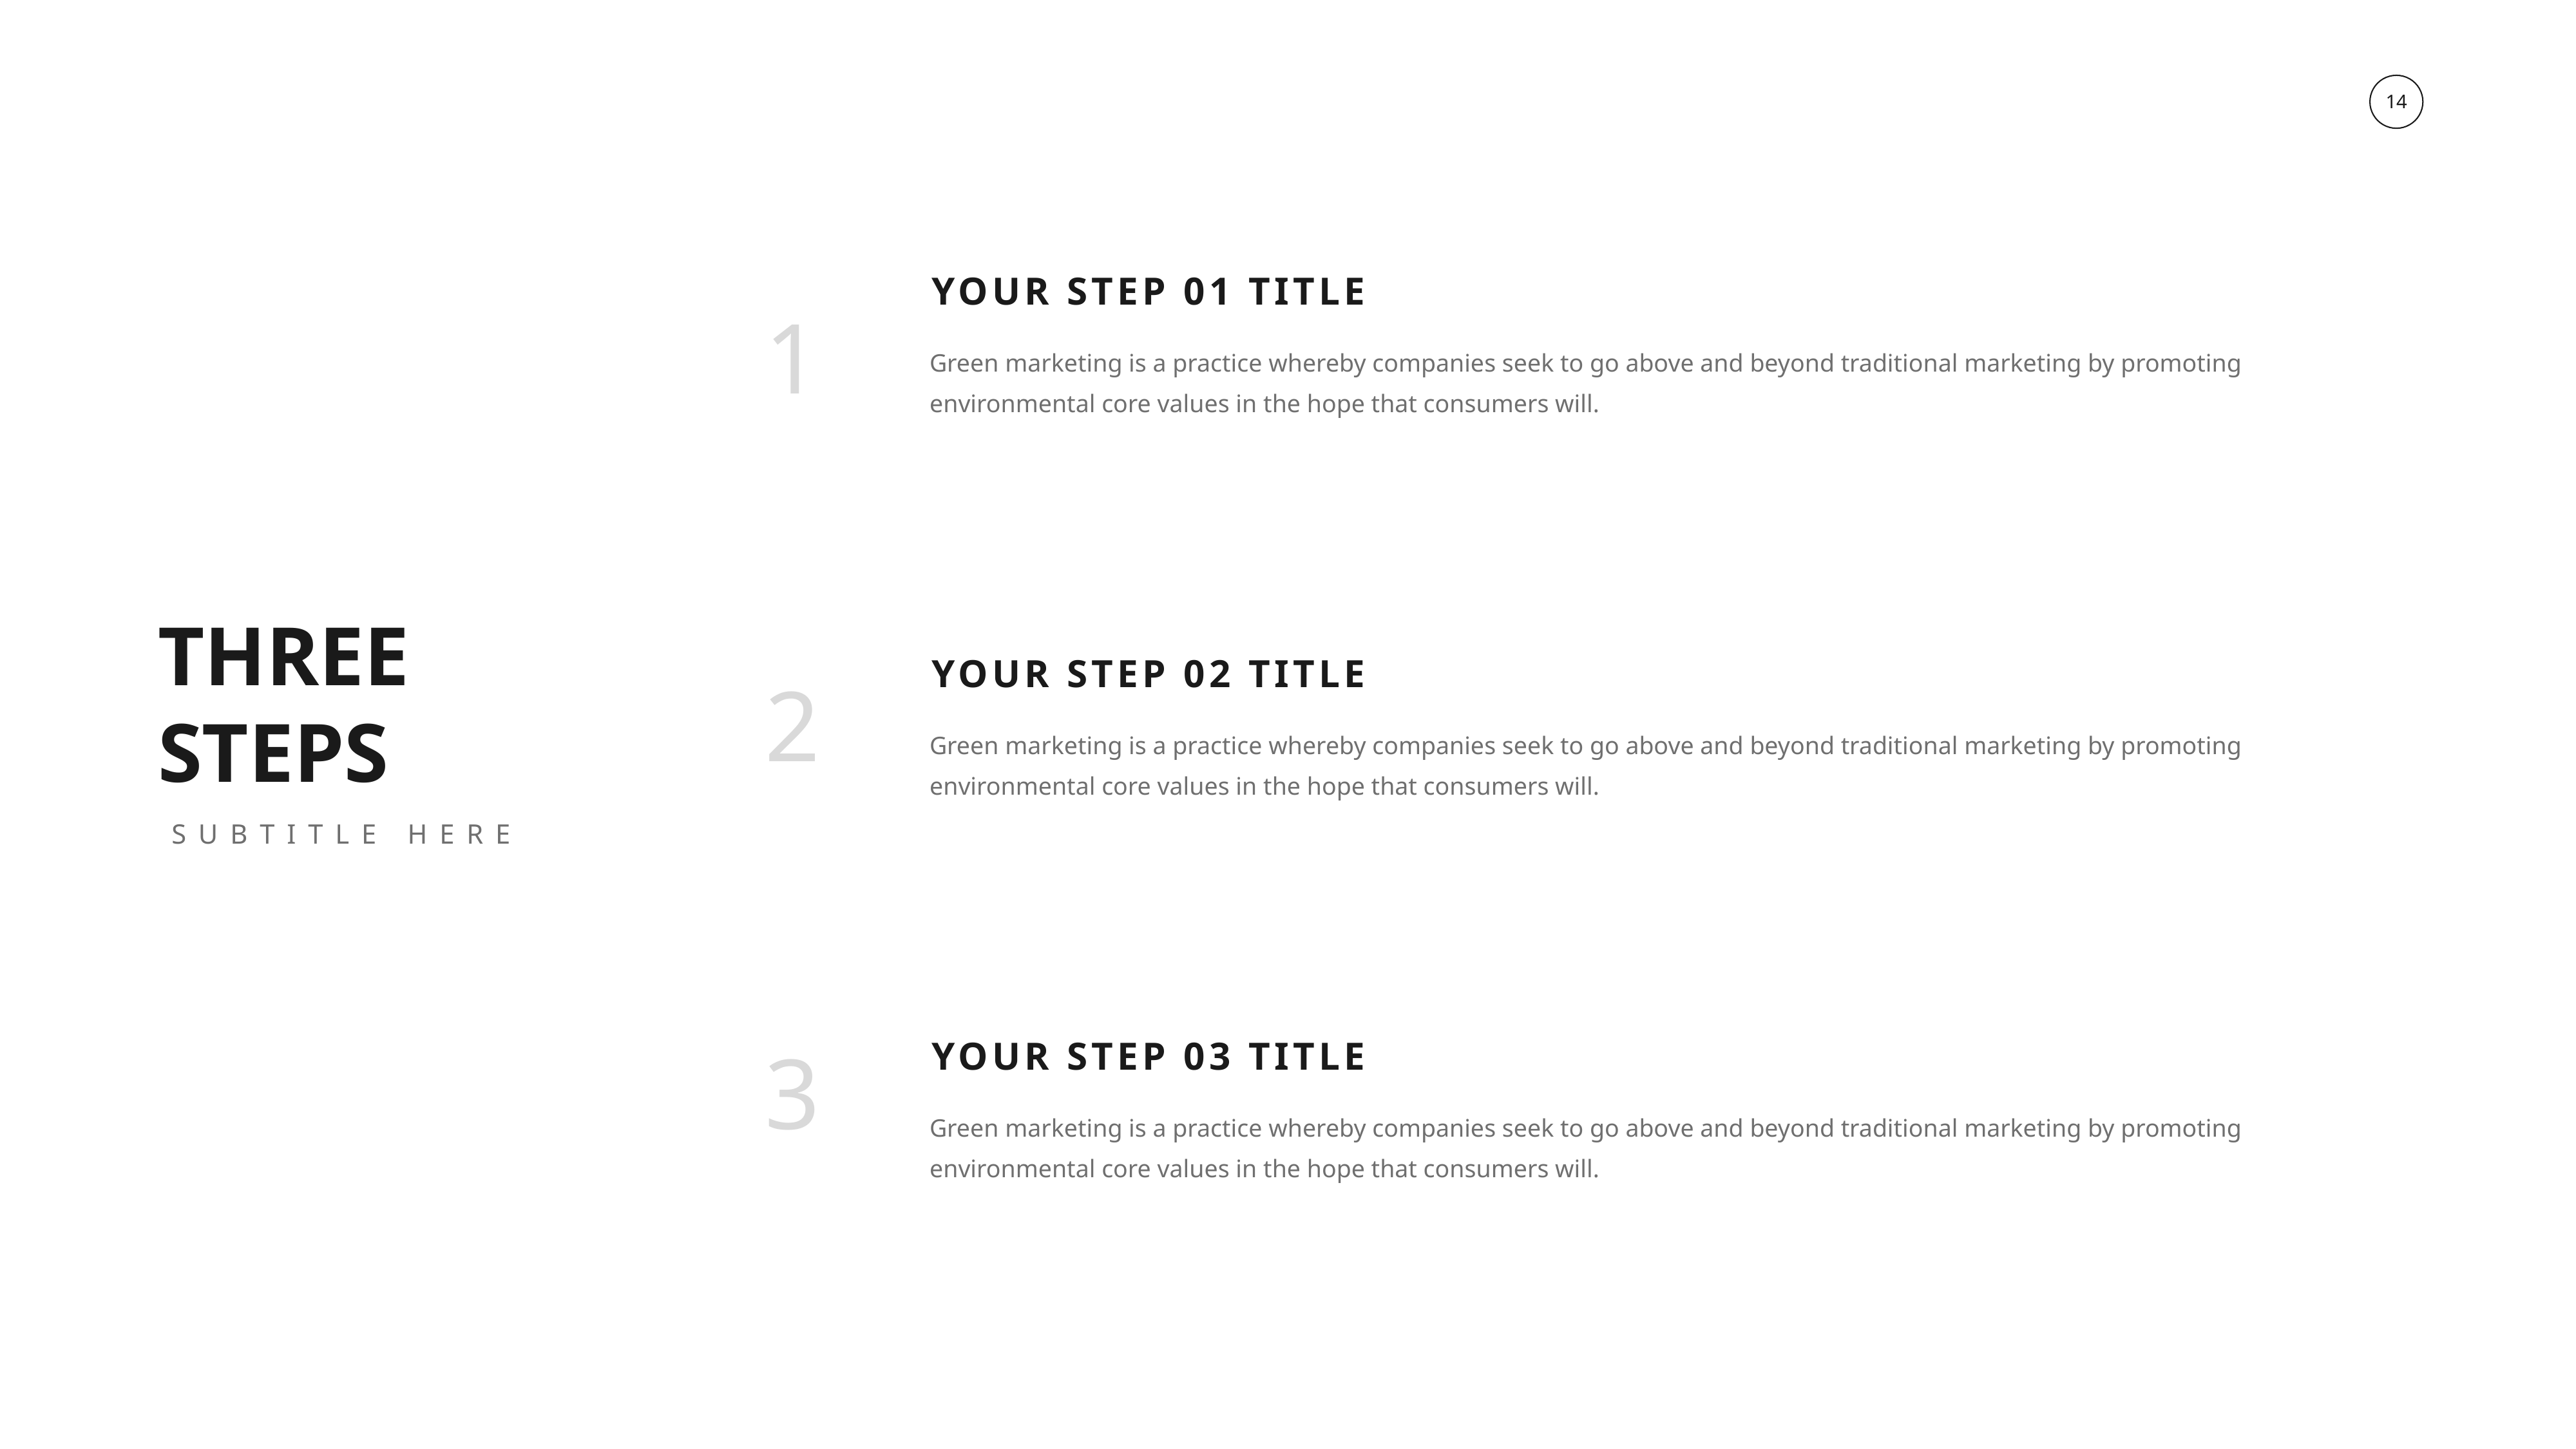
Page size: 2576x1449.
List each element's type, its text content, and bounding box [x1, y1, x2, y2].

text_box Green marketing is a practice whereby companies seek to go above and beyond traditional marketing by promoting environmental core values in the hope that consumers will. [920, 332, 2327, 422]
text_box SUBTITLE HERE [162, 812, 520, 855]
text_box YOUR STEP 01 TITLE [922, 263, 1375, 317]
text_box YOUR STEP 02 TITLE [922, 645, 1375, 700]
text_box YOUR STEP 03 TITLE [922, 1028, 1375, 1083]
text_box Green marketing is a practice whereby companies seek to go above and beyond traditional marketing by promoting environmental core values in the hope that consumers will. [920, 1097, 2327, 1187]
text_box 3 [755, 1027, 830, 1153]
text_box 2 [755, 659, 830, 786]
text_box THREE STEPS [148, 600, 419, 803]
text_box 1 [755, 292, 830, 418]
text_box Green marketing is a practice whereby companies seek to go above and beyond traditional marketing by promoting environmental core values in the hope that consumers will. [920, 714, 2327, 804]
